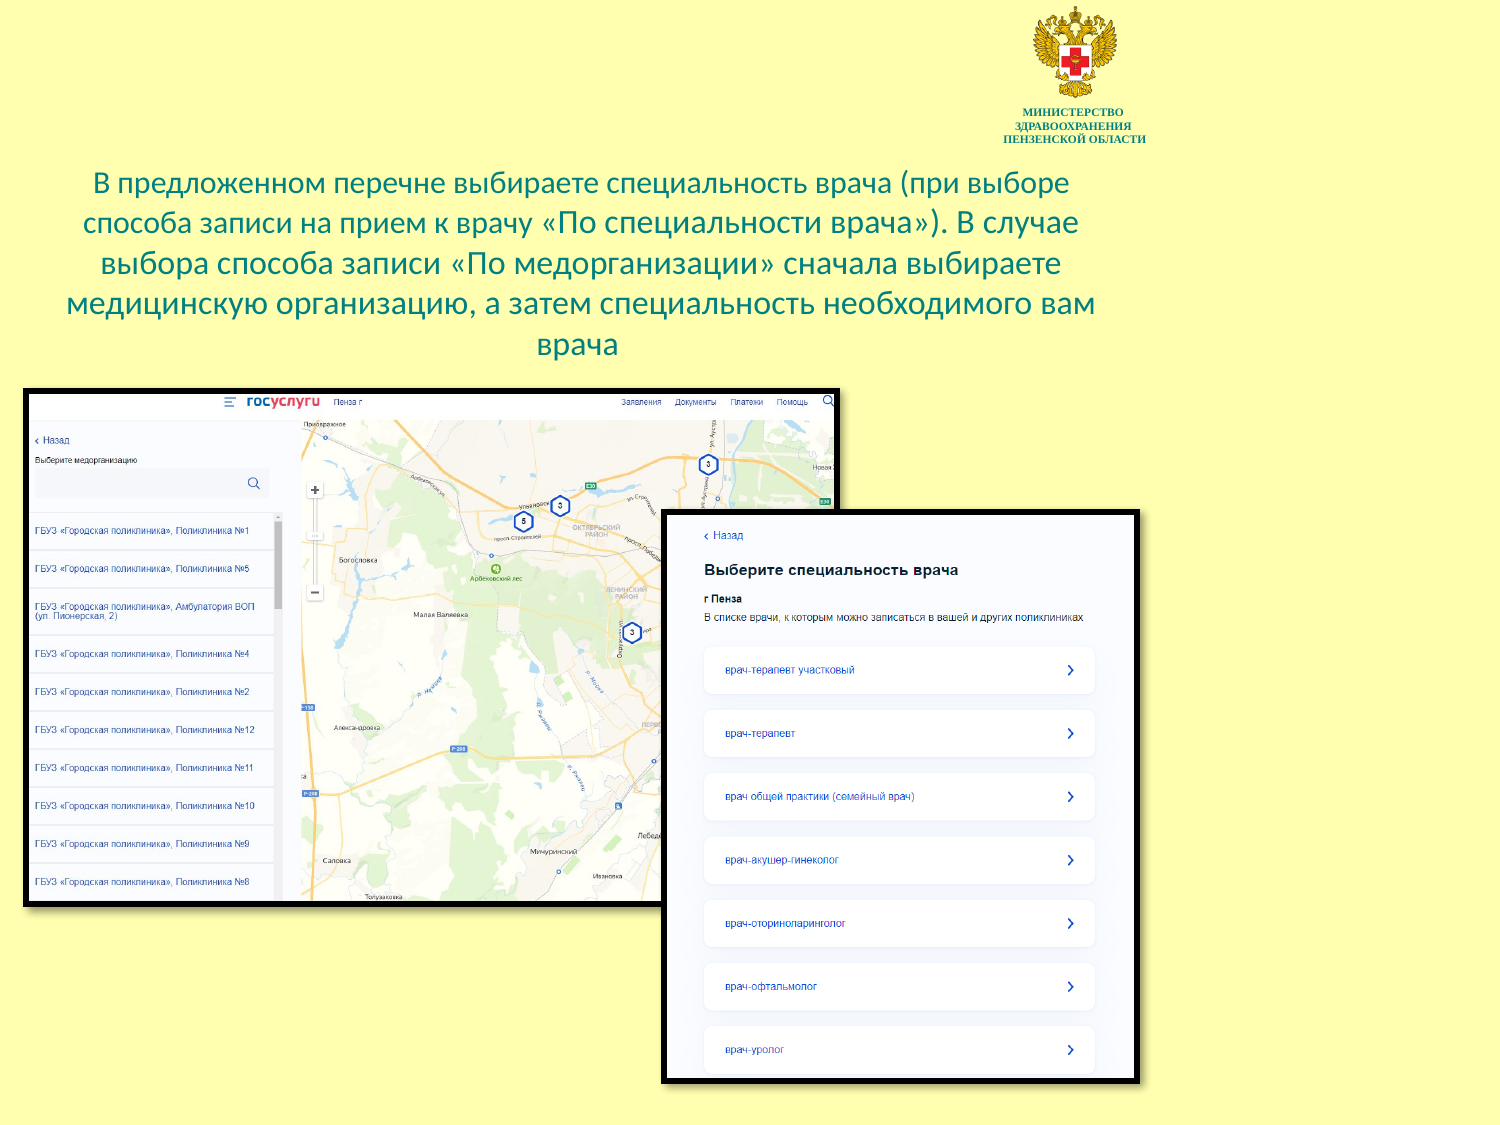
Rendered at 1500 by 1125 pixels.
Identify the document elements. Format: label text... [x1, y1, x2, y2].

subtitle В предложенном перечне выбираете специальность врача (при выборе способа записи на прием к врачу «По специальности врача»). В случае выбора способа записи «По медорганизации» сначала выбираете медицинскую организацию, а затем специальность необходимого вам врача [29, 153, 1134, 374]
text_box МИНИСТЕРСТВО ЗДРАВООХРАНЕНИЯ ПЕНЗЕНСКОЙ ОБЛАСТИ [967, 97, 1183, 154]
picture [29, 393, 1135, 1079]
picture [1033, 6, 1117, 98]
